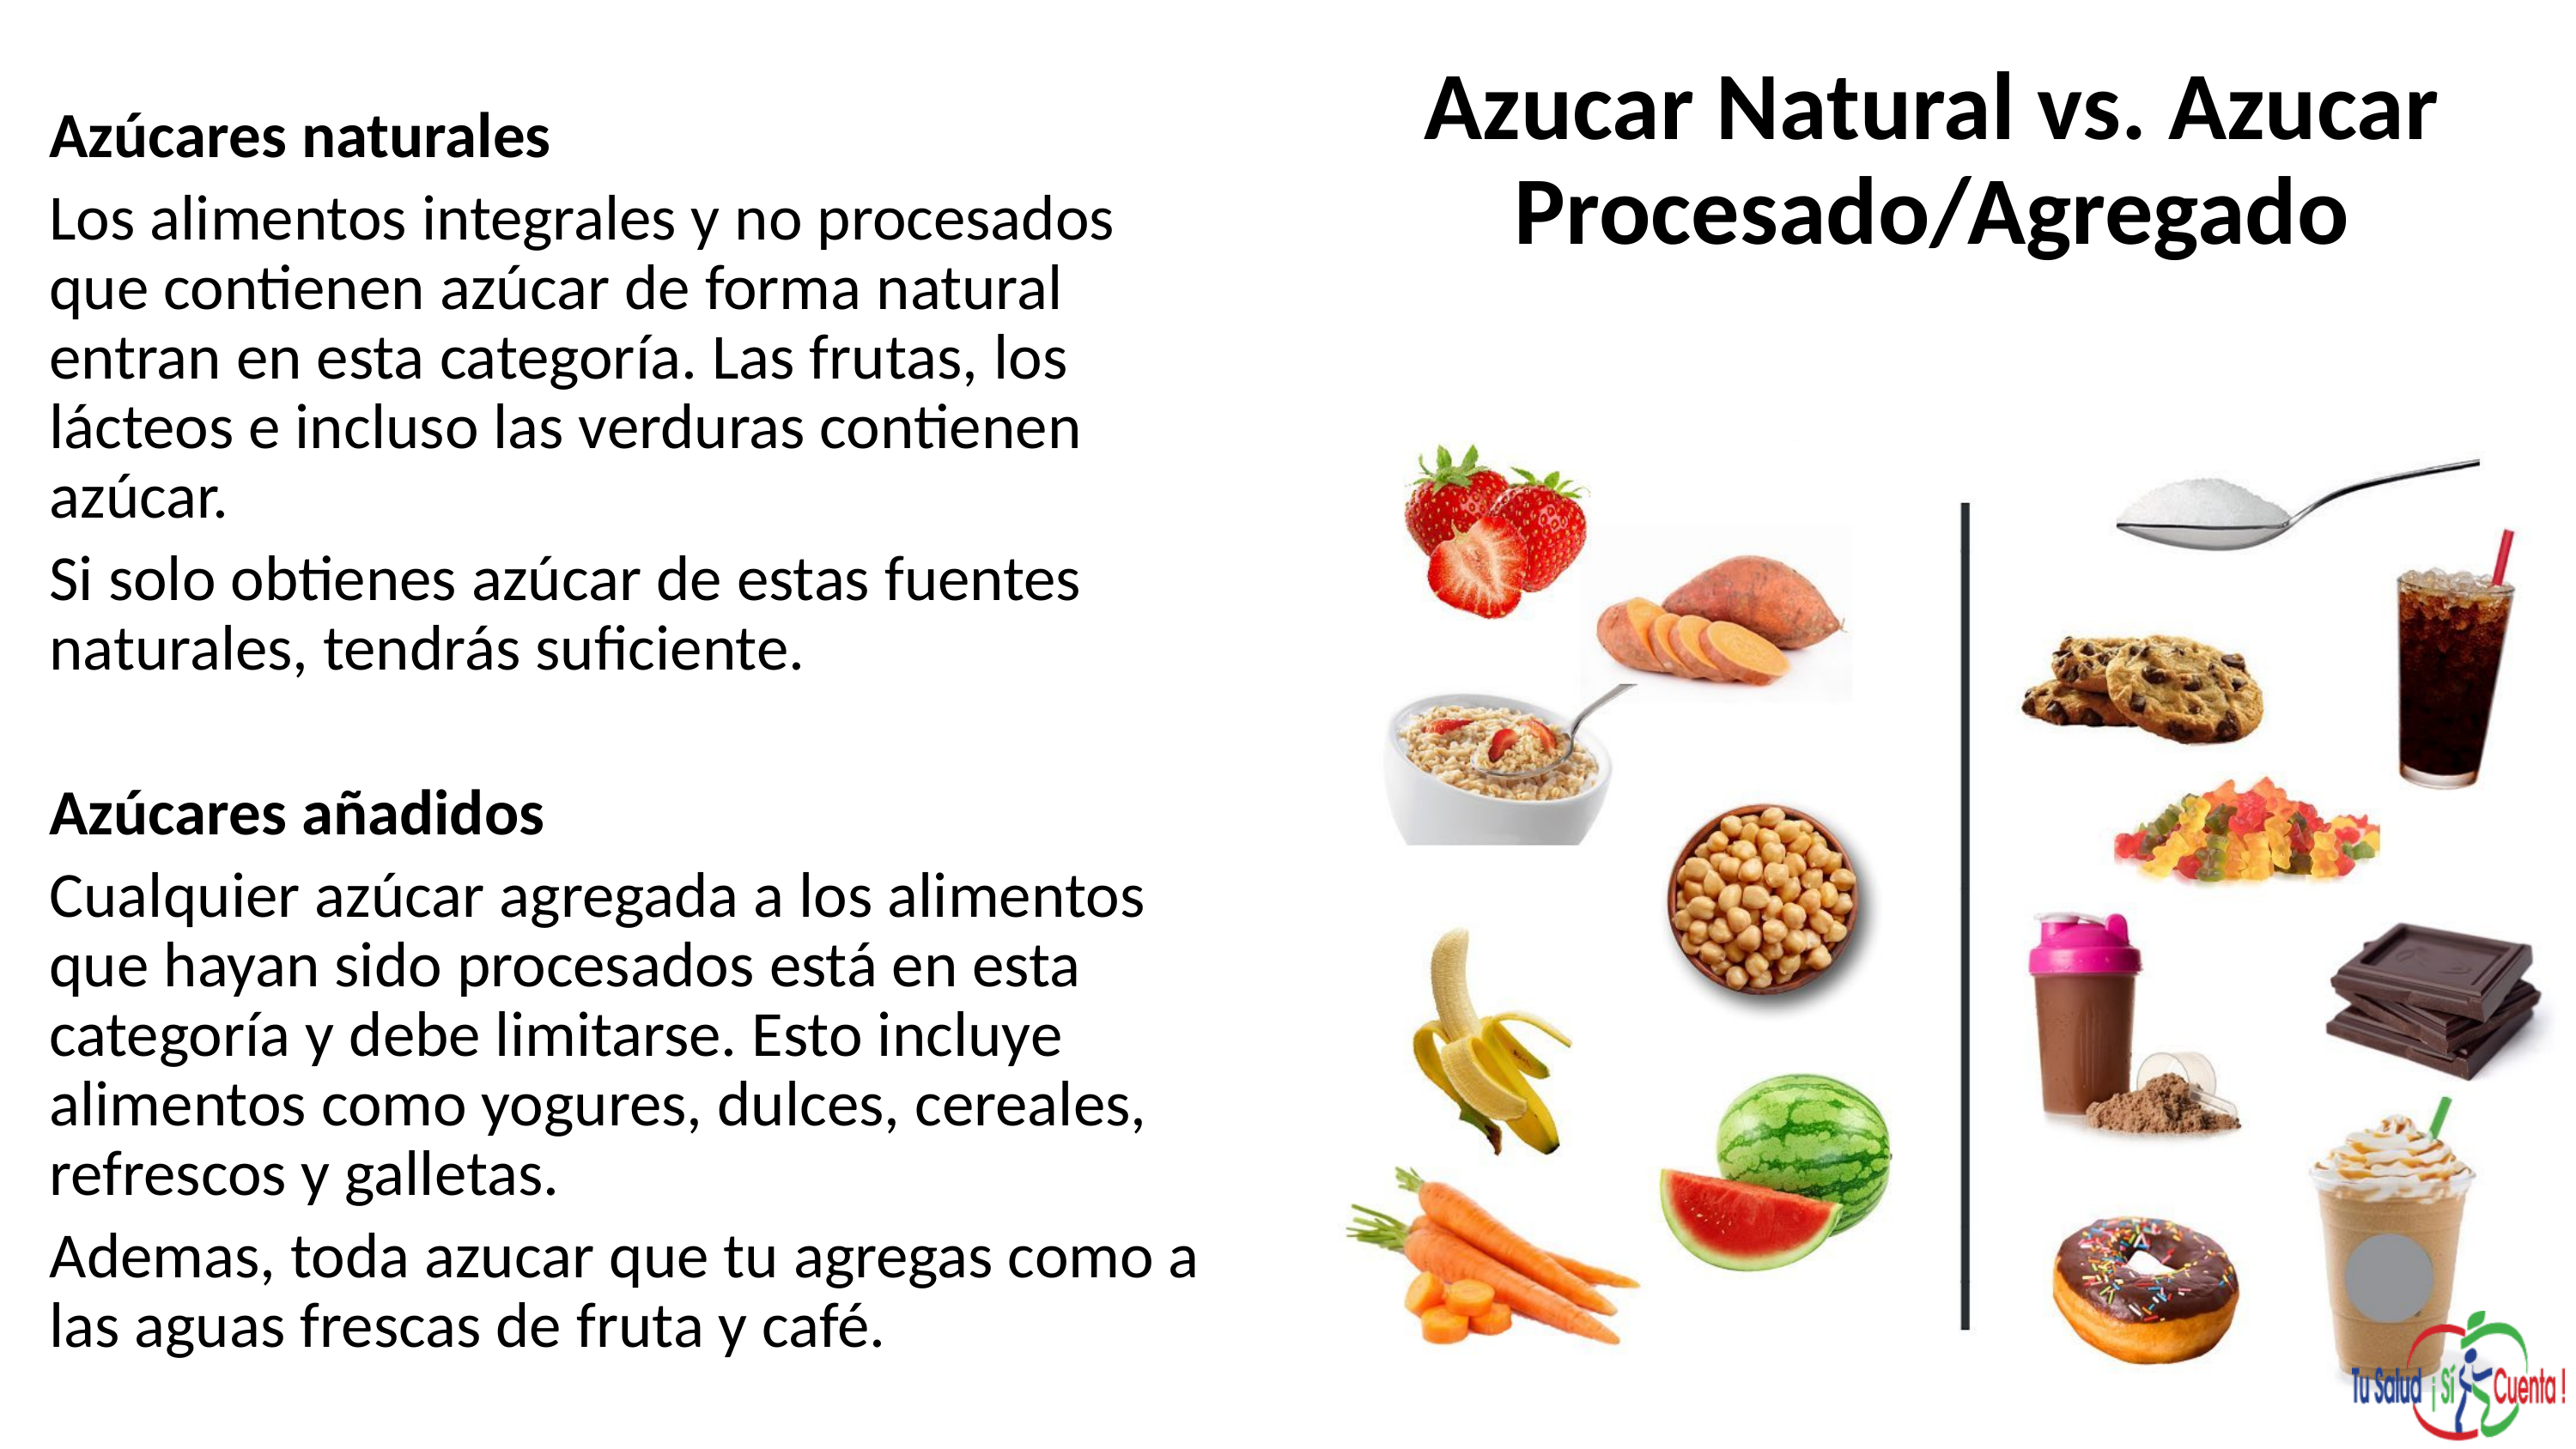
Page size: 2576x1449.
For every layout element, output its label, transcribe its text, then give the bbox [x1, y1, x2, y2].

picture [1309, 439, 2576, 1443]
text_box Azucar Natural vs. Azucar Procesado/Agregado [1352, 80, 2512, 241]
text_box Azúcares naturales Los alimentos integrales y no procesados ​​que contienen azúcar de forma natural entran en esta categoría. Las frutas, los lácteos e incluso las verduras contienen azúcar. Si solo obtienes azúcar de estas fuentes naturales, tendrás suficiente. Azúcares añadidos Cualquier azúcar agregada a los alimentos que hayan sido procesados ​​está en esta categoría y debe limitarse. Esto incluye alimentos como yogures, dulces, cereales, refrescos y galletas. Ademas, toda azucar que tu agregas como a las aguas frescas de fruta y café. [36, 0, 1233, 1278]
